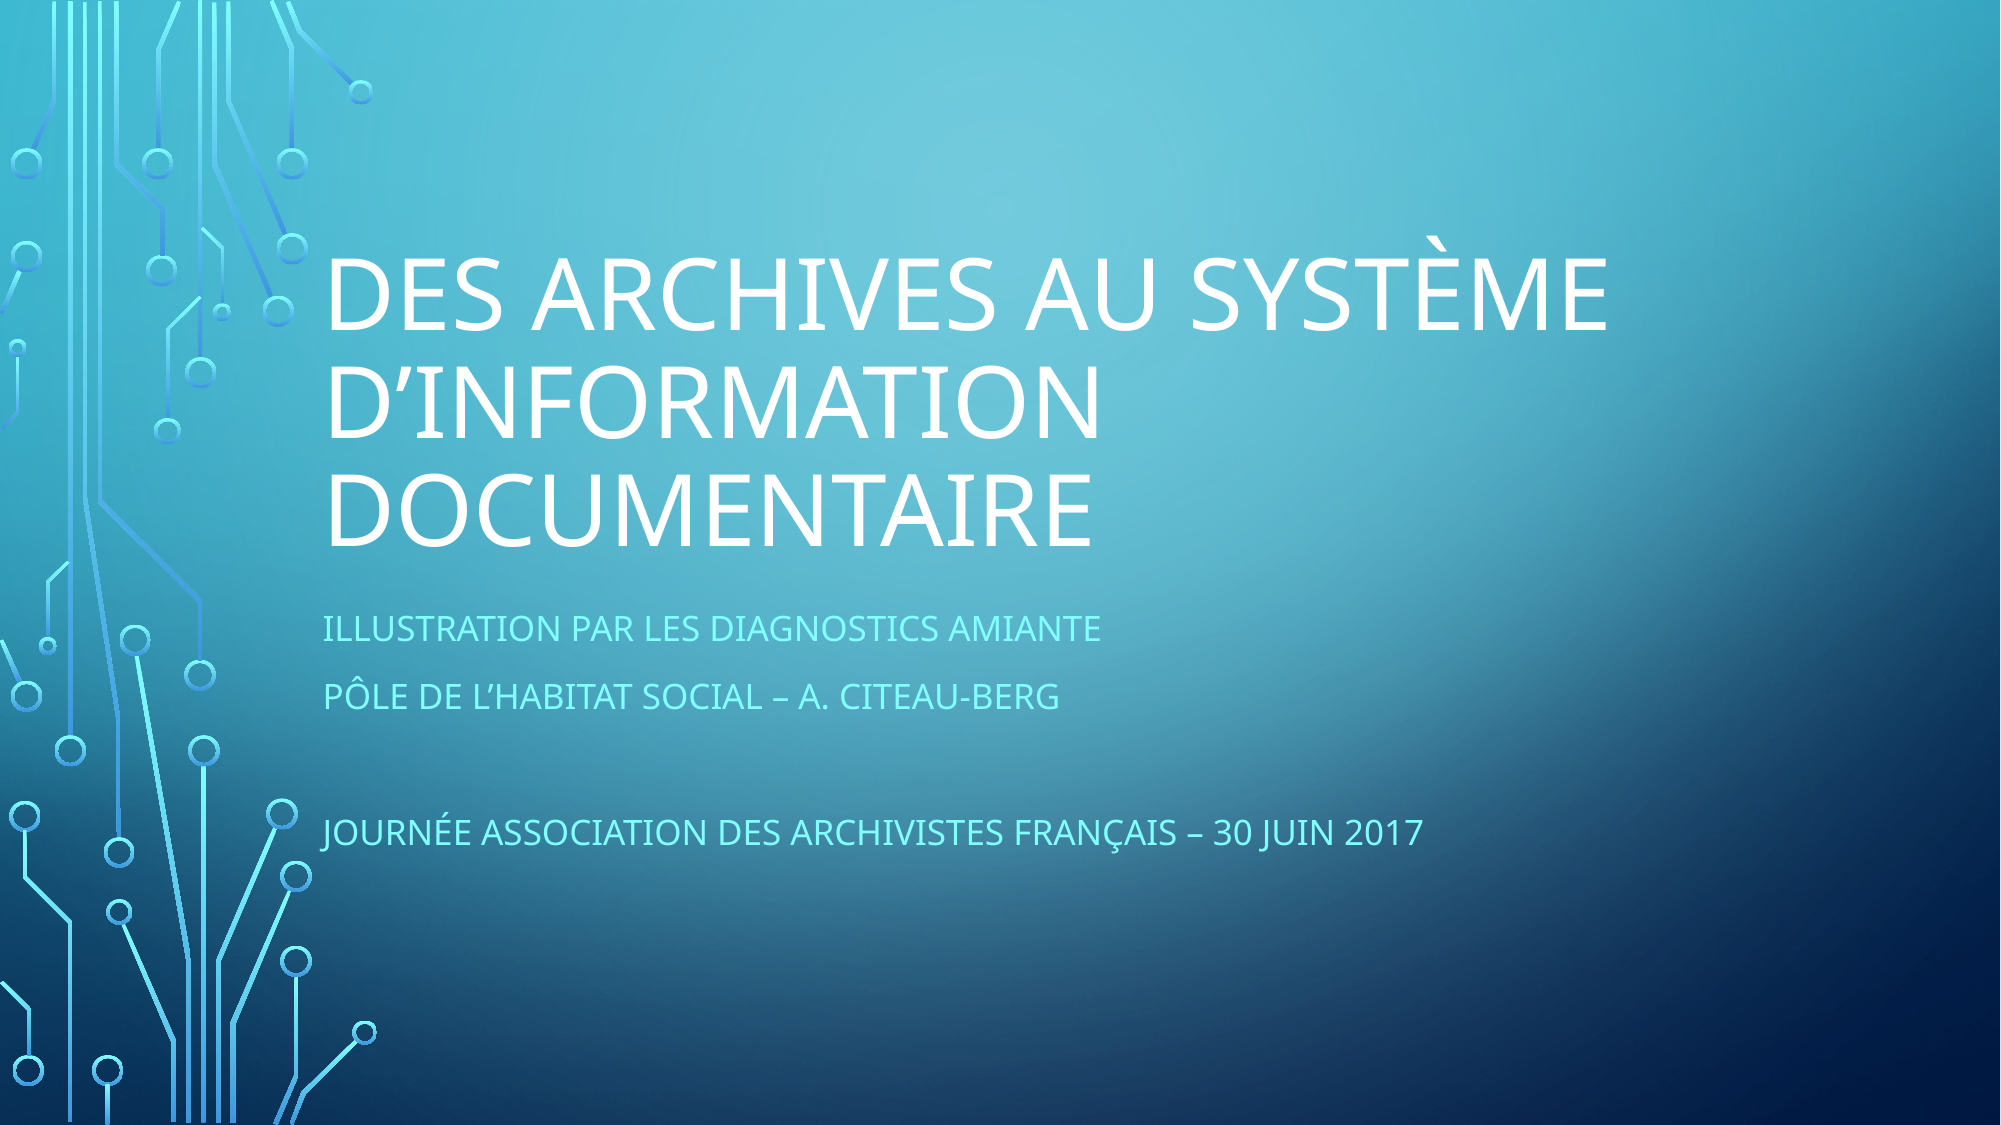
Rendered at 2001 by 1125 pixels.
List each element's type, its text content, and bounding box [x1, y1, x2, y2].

title Des archives au système d’information documentaire [307, 184, 1750, 576]
subtitle Illustration par les diagnostics amiante Pôle de l’habitat social – a. citeau-berg Journée Association des archivistes français – 30 juin 2017 [307, 590, 1750, 863]
